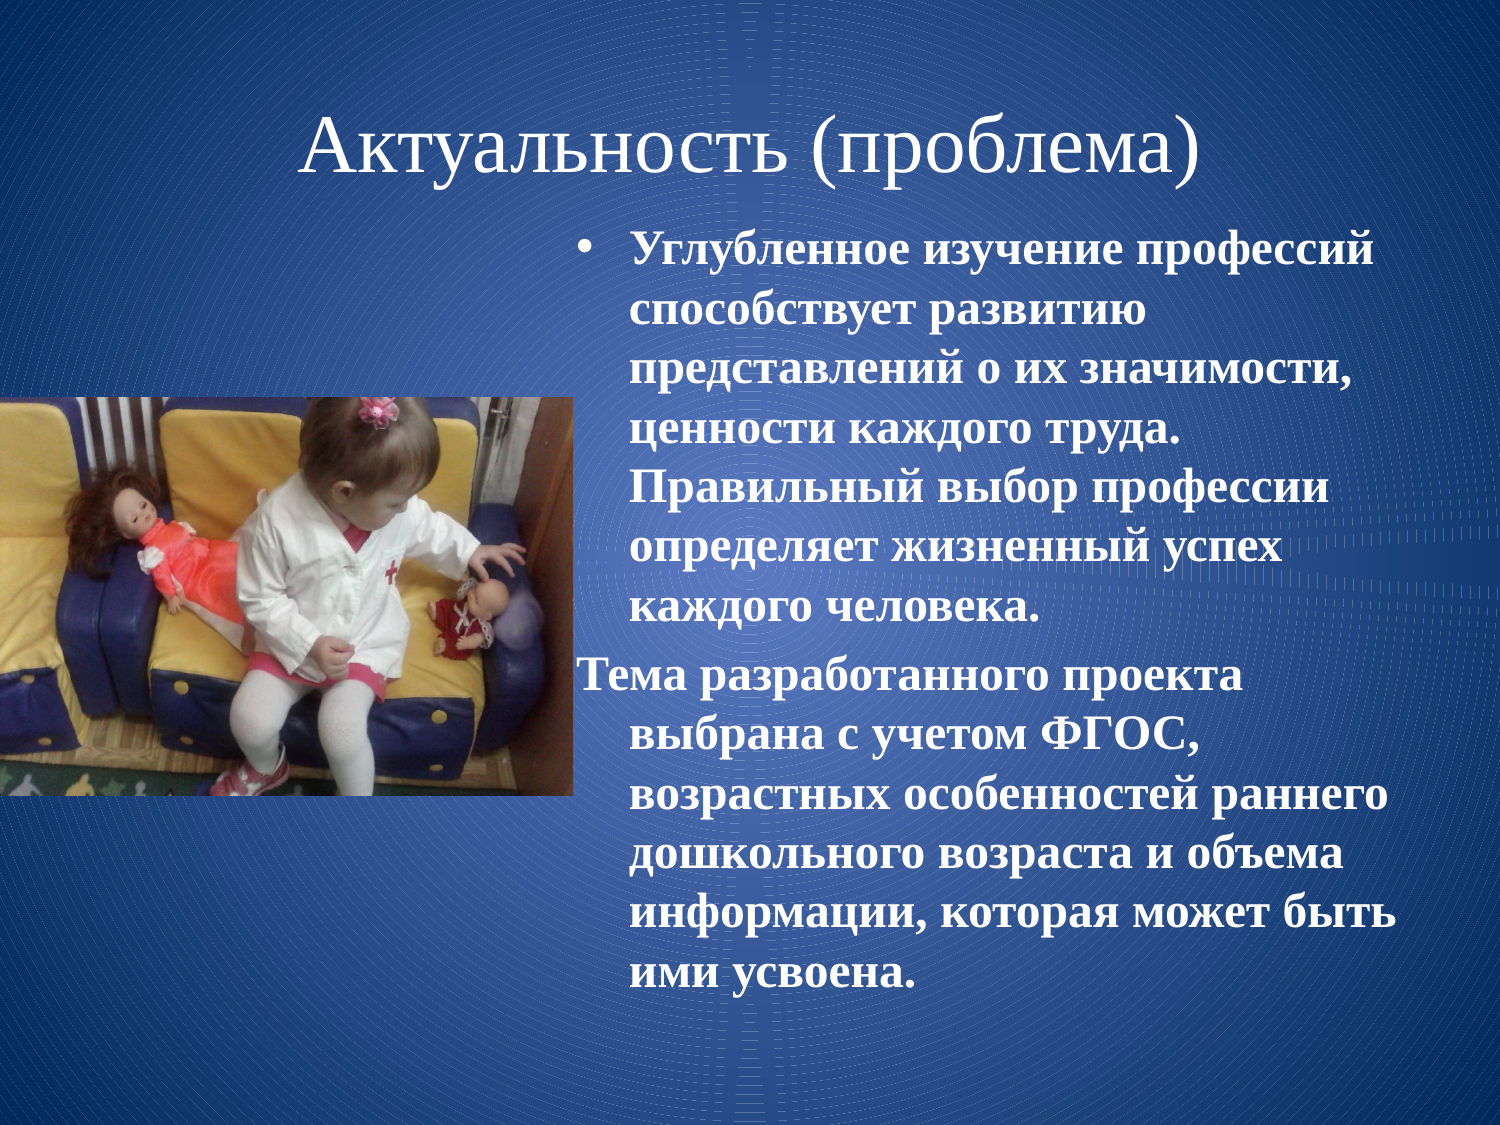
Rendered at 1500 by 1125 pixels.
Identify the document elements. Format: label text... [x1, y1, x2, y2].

list Углубленное изучение профессий способствует развитию представлений о их значимости, ценности каждого труда. Правильный выбор профессии определяет жизненный успех каждого человека. Тема разработанного проекта выбрана с учетом ФГОС, возрастных особенностей раннего дошкольного возраста и объема информации, которая может быть ими усвоена. [561, 208, 1425, 1005]
title Актуальность (проблема) [75, 45, 1425, 233]
picture [0, 396, 573, 796]
